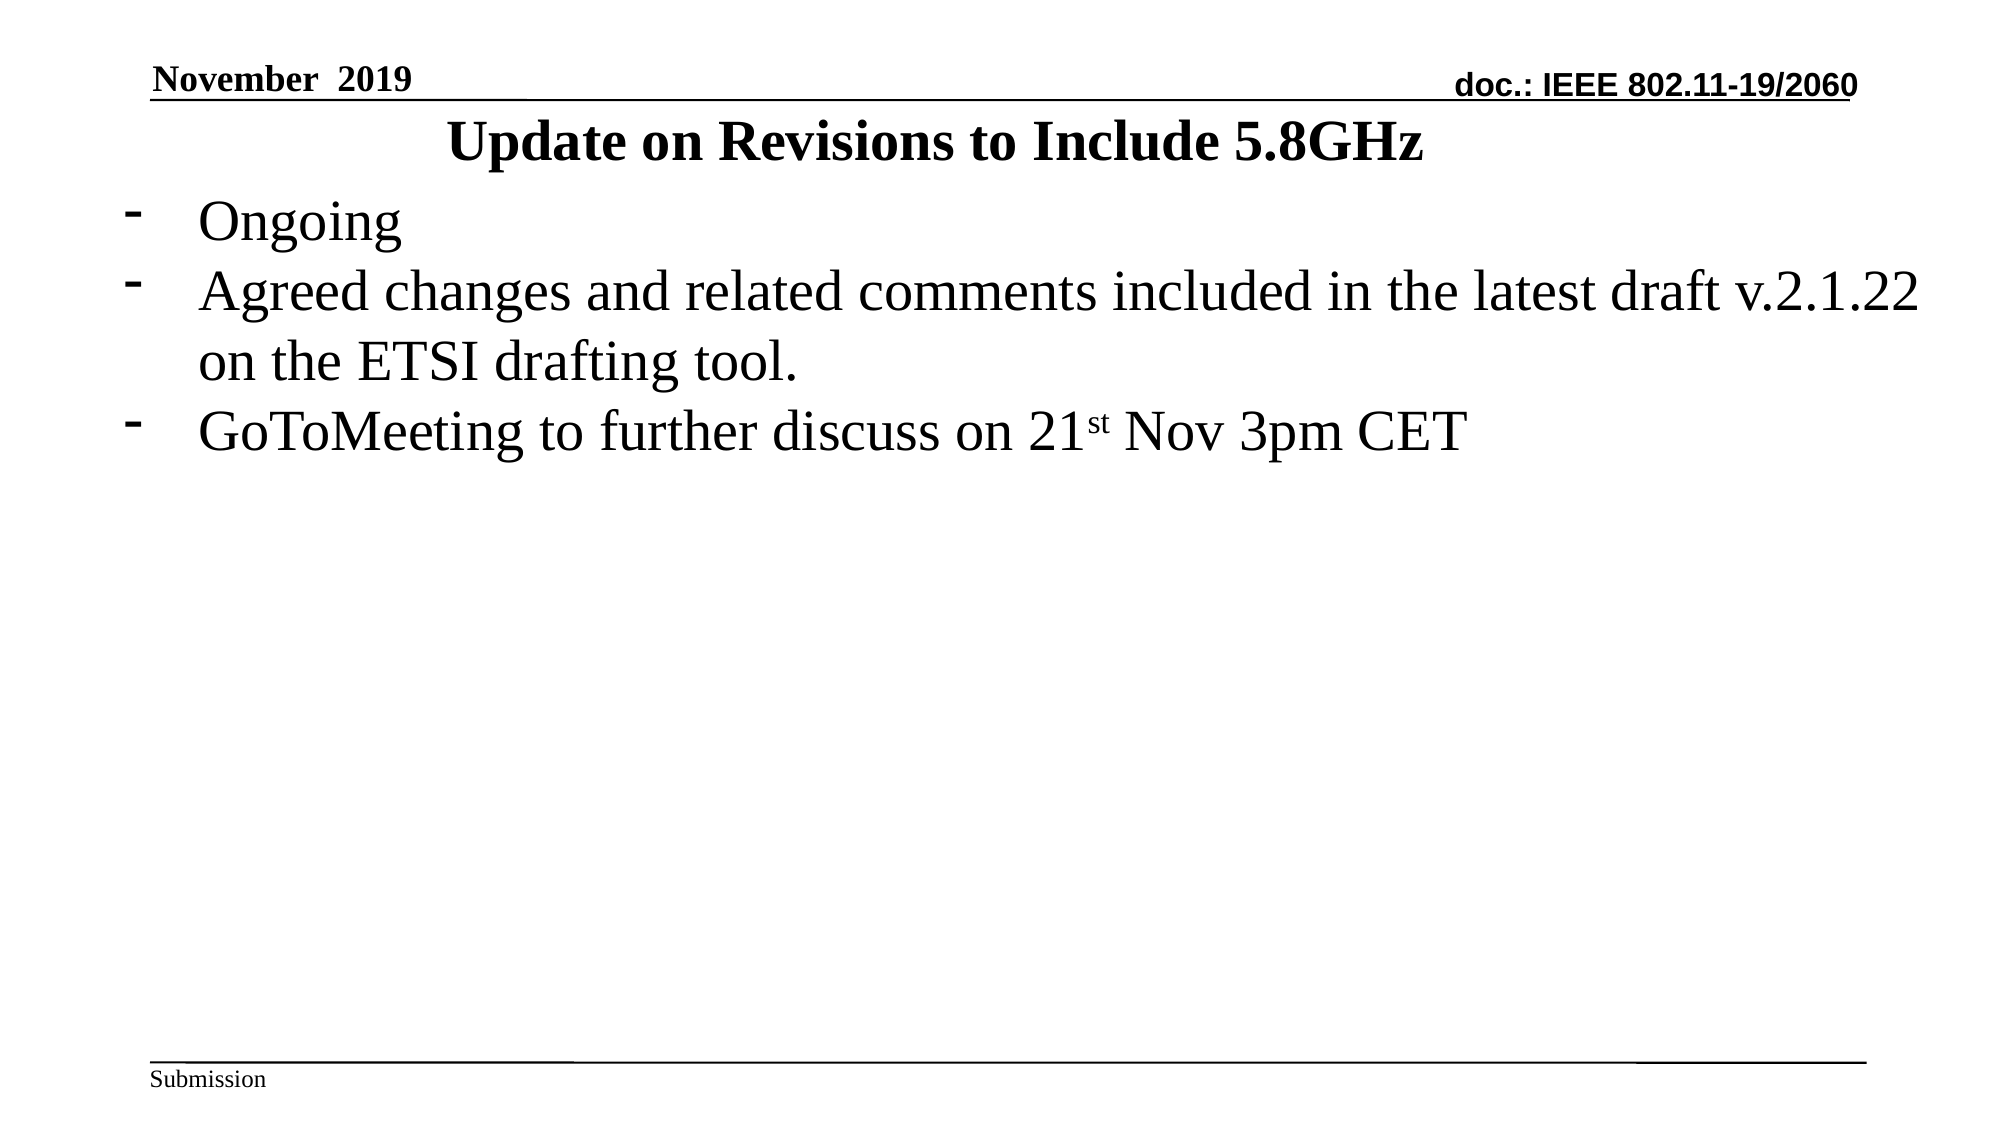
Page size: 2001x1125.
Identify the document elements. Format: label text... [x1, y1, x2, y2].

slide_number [152, 54, 563, 100]
title Update on Revisions to Include 5.8GHz [0, 99, 1850, 175]
list Ongoing Agreed changes and related comments included in the latest draft v.2.1.22 on the ETSI drafting tool. GoToMeeting to further discuss on 21st Nov 3pm CET [87, 174, 1963, 1063]
